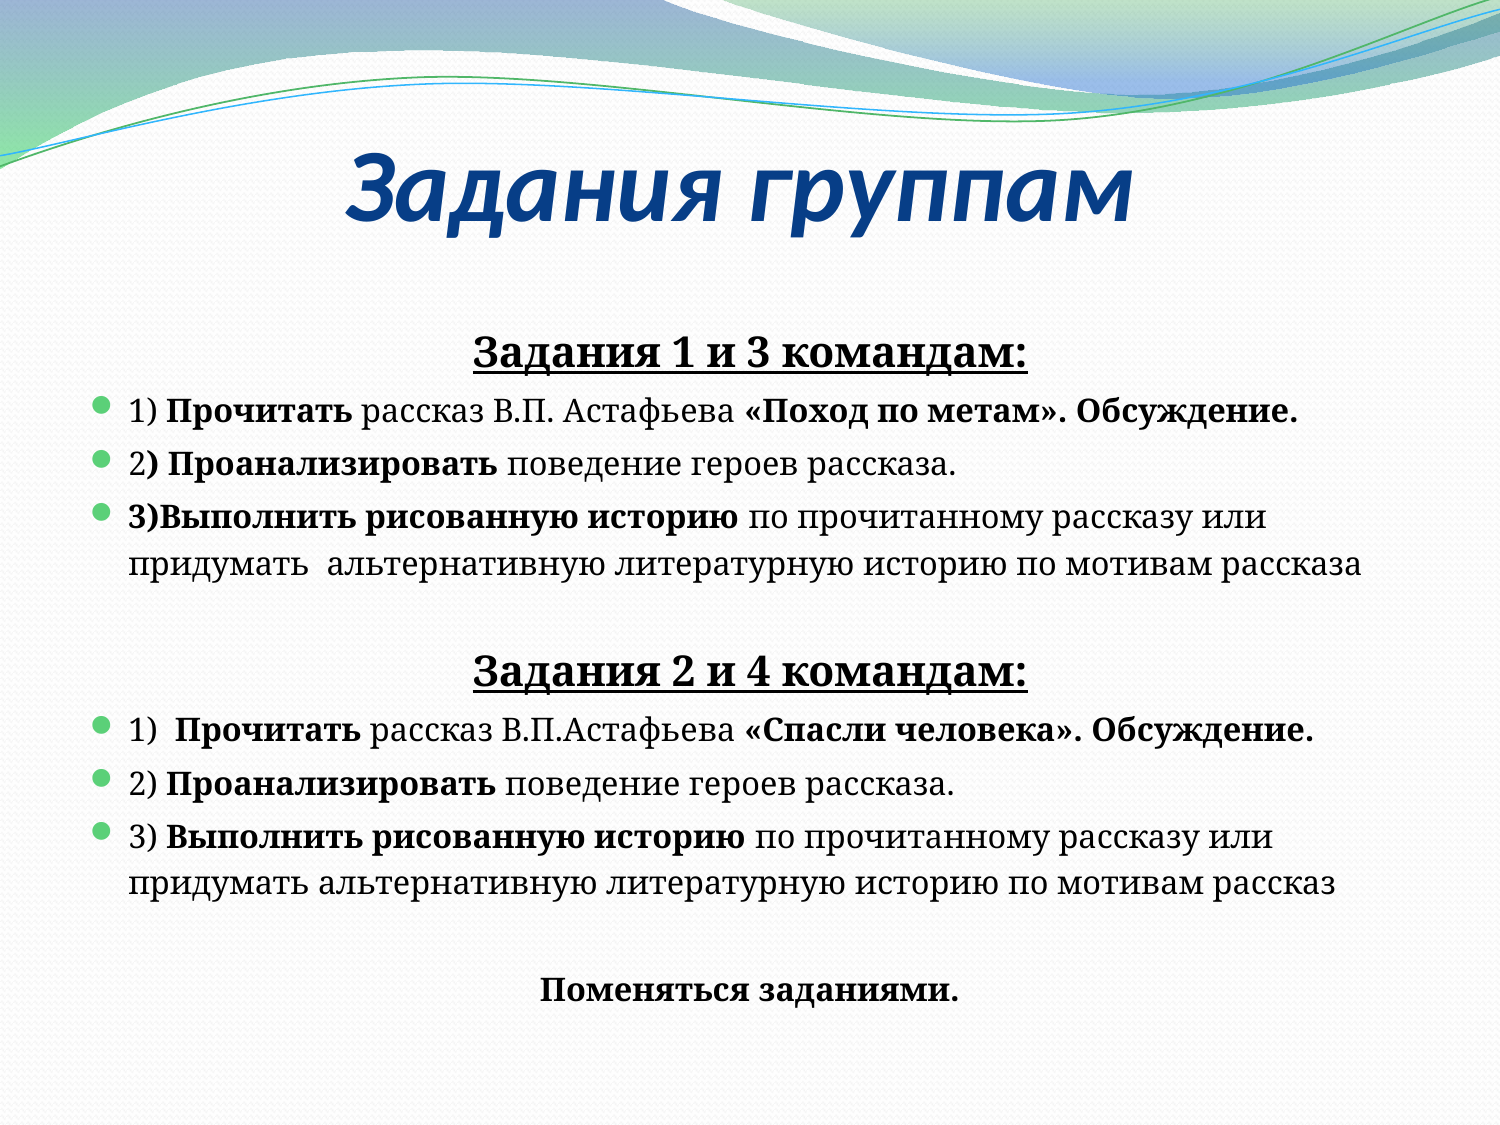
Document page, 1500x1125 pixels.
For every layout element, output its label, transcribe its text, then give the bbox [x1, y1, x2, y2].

title Задания группам [64, 54, 1415, 243]
list Задания 1 и 3 командам: 1) Прочитать рассказ В.П. Астафьева «Поход по метам». Обсуждение. 2) Проанализировать поведение героев рассказа. 3)Выполнить рисованную историю по прочитанному рассказу или придумать альтернативную литературную историю по мотивам рассказа Задания 2 и 4 командам: 1) Прочитать рассказ В.П.Астафьева «Спасли человека». Обсуждение. 2) Проанализировать поведение героев рассказа. 3) Выполнить рисованную историю по прочитанному рассказу или придумать альтернативную литературную историю по мотивам рассказ Поменяться заданиями. [75, 317, 1425, 1038]
